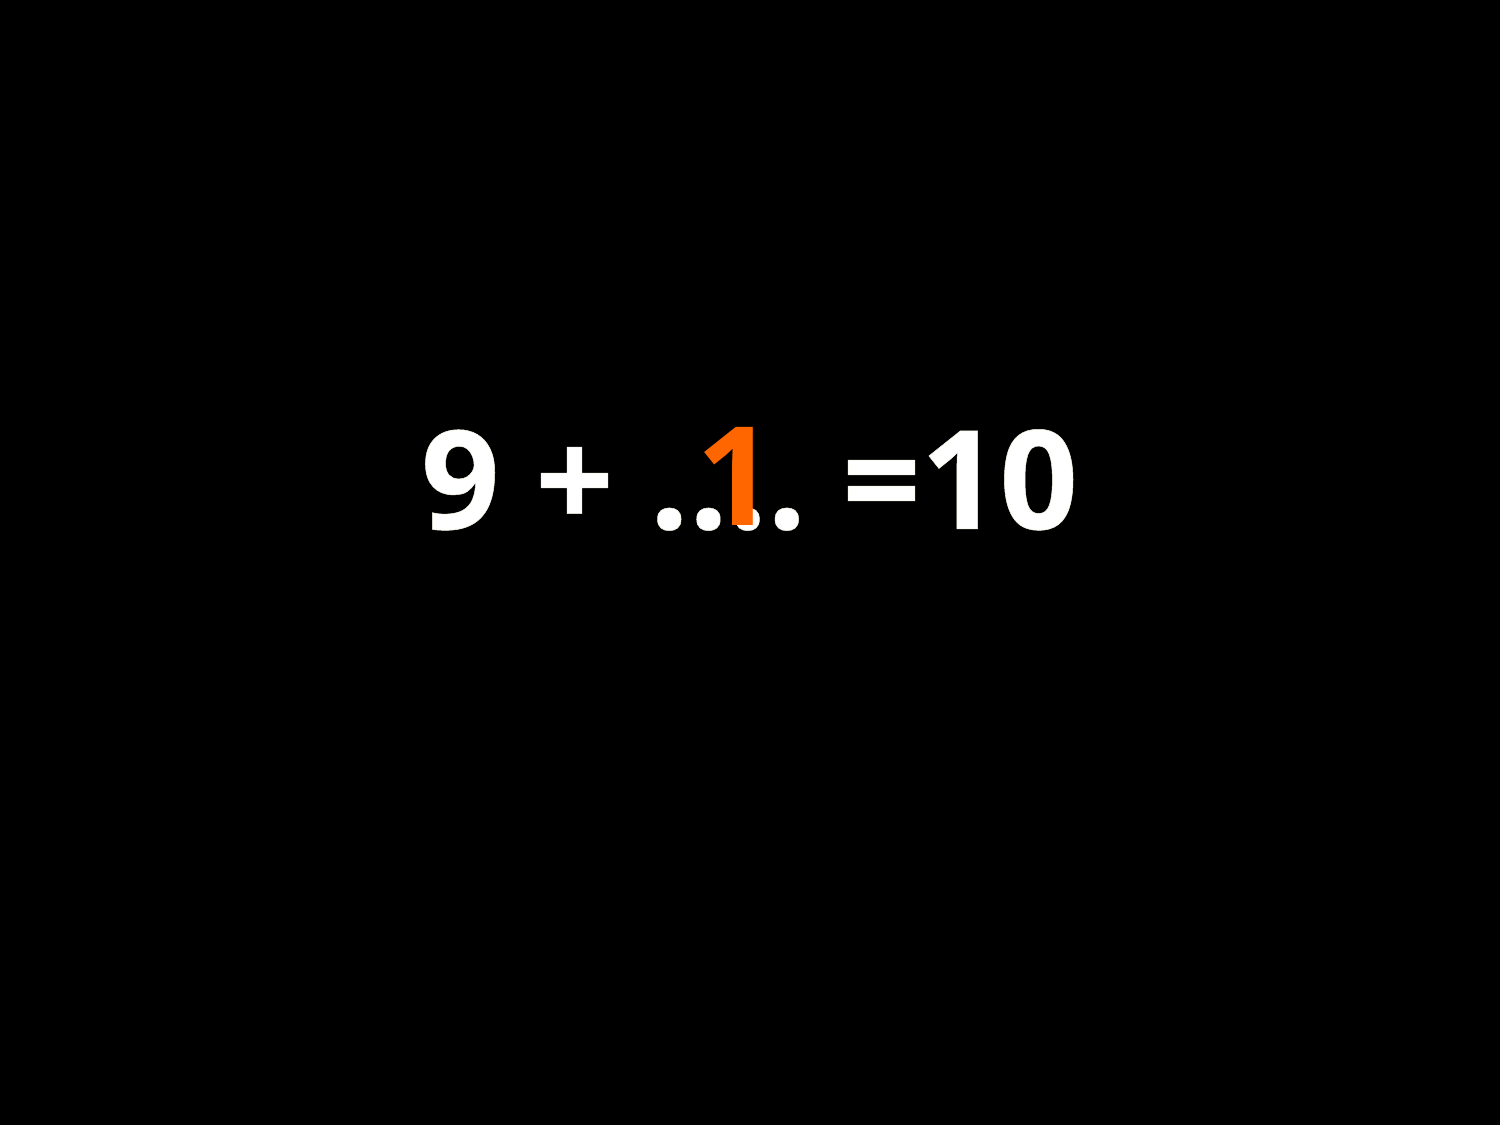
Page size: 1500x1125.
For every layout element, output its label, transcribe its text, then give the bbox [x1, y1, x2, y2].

text_box 1 [681, 380, 790, 561]
text_box 9 + …. =10 [405, 384, 1094, 564]
